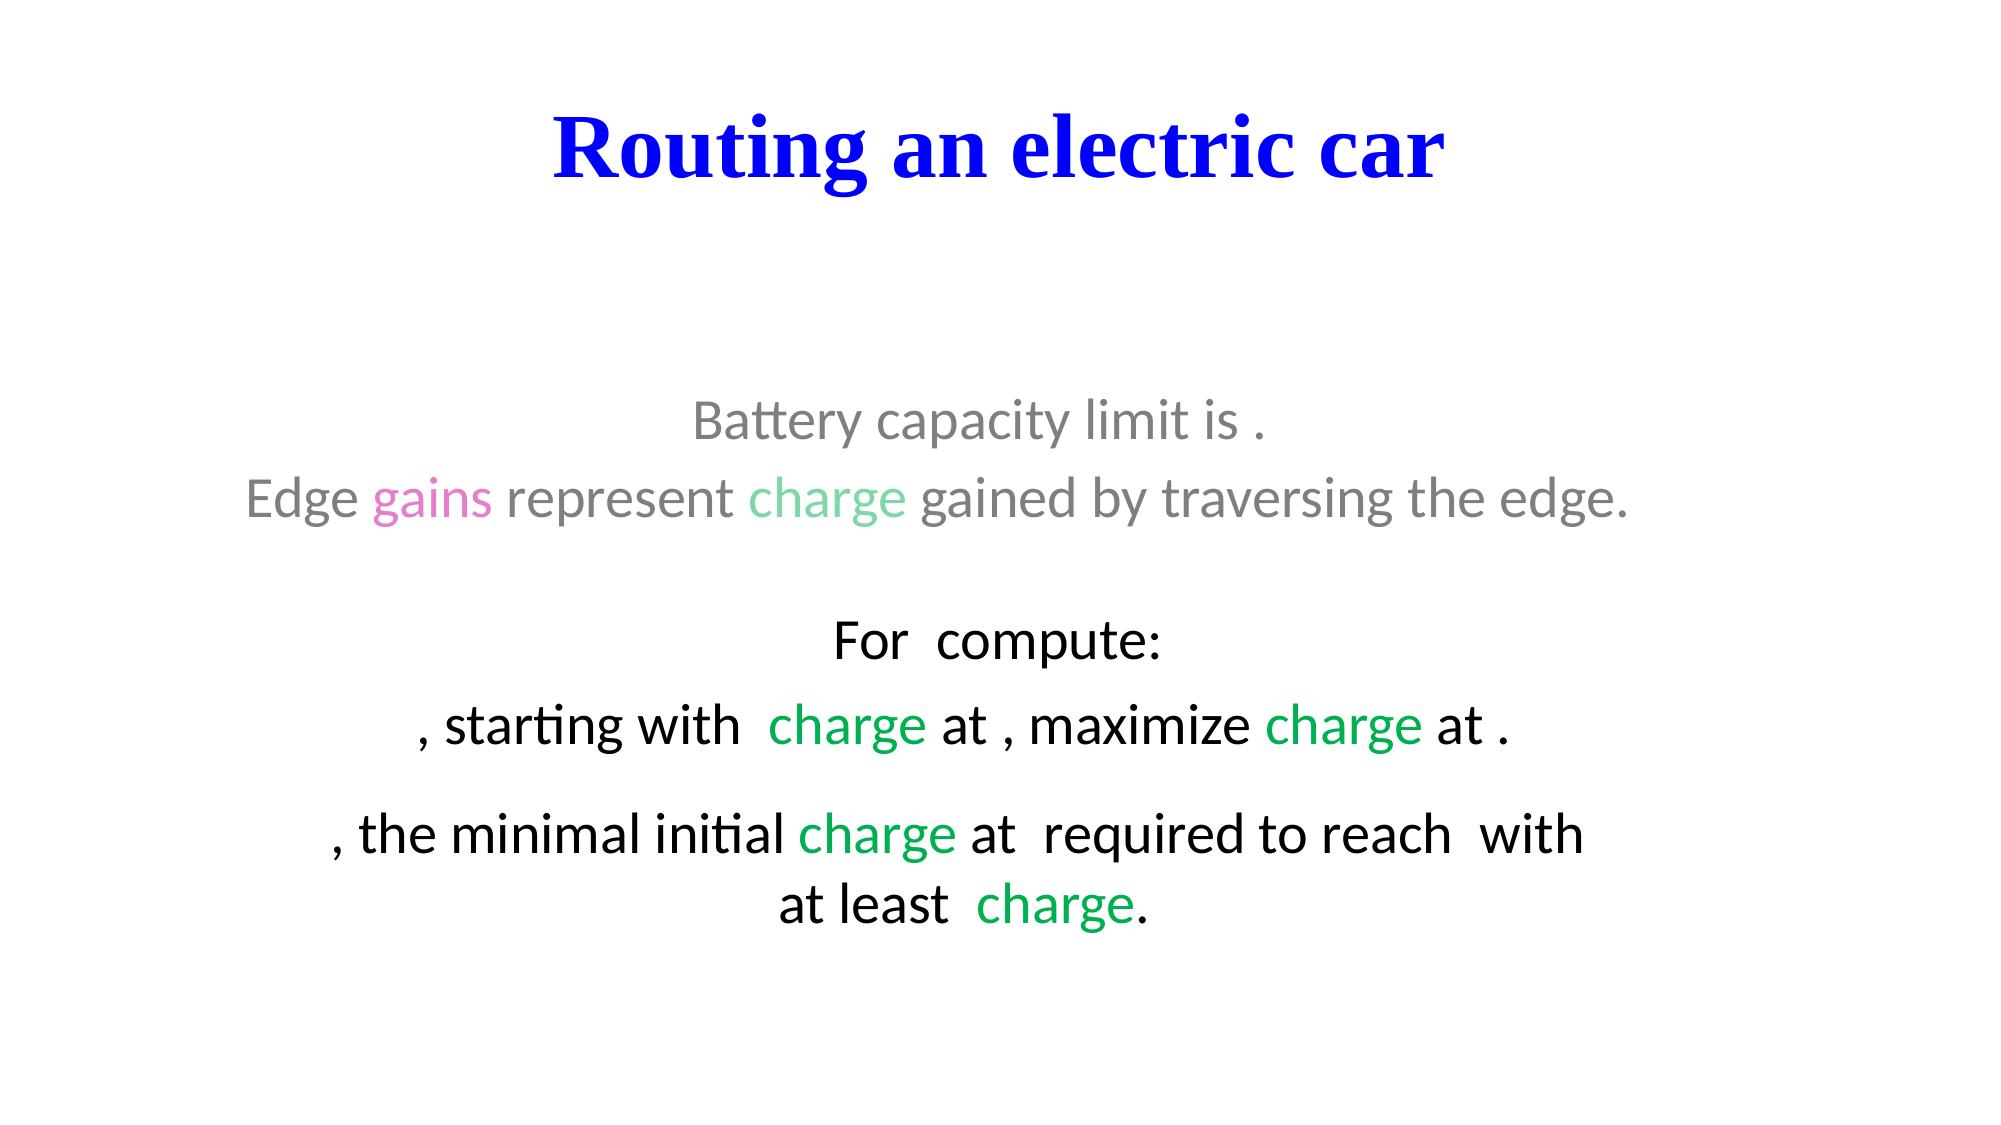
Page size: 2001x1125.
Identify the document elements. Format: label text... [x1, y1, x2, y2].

text_box Edge gains represent charge gained by traversing the edge. [230, 451, 1863, 607]
title Routing an electric car [137, 39, 1863, 257]
